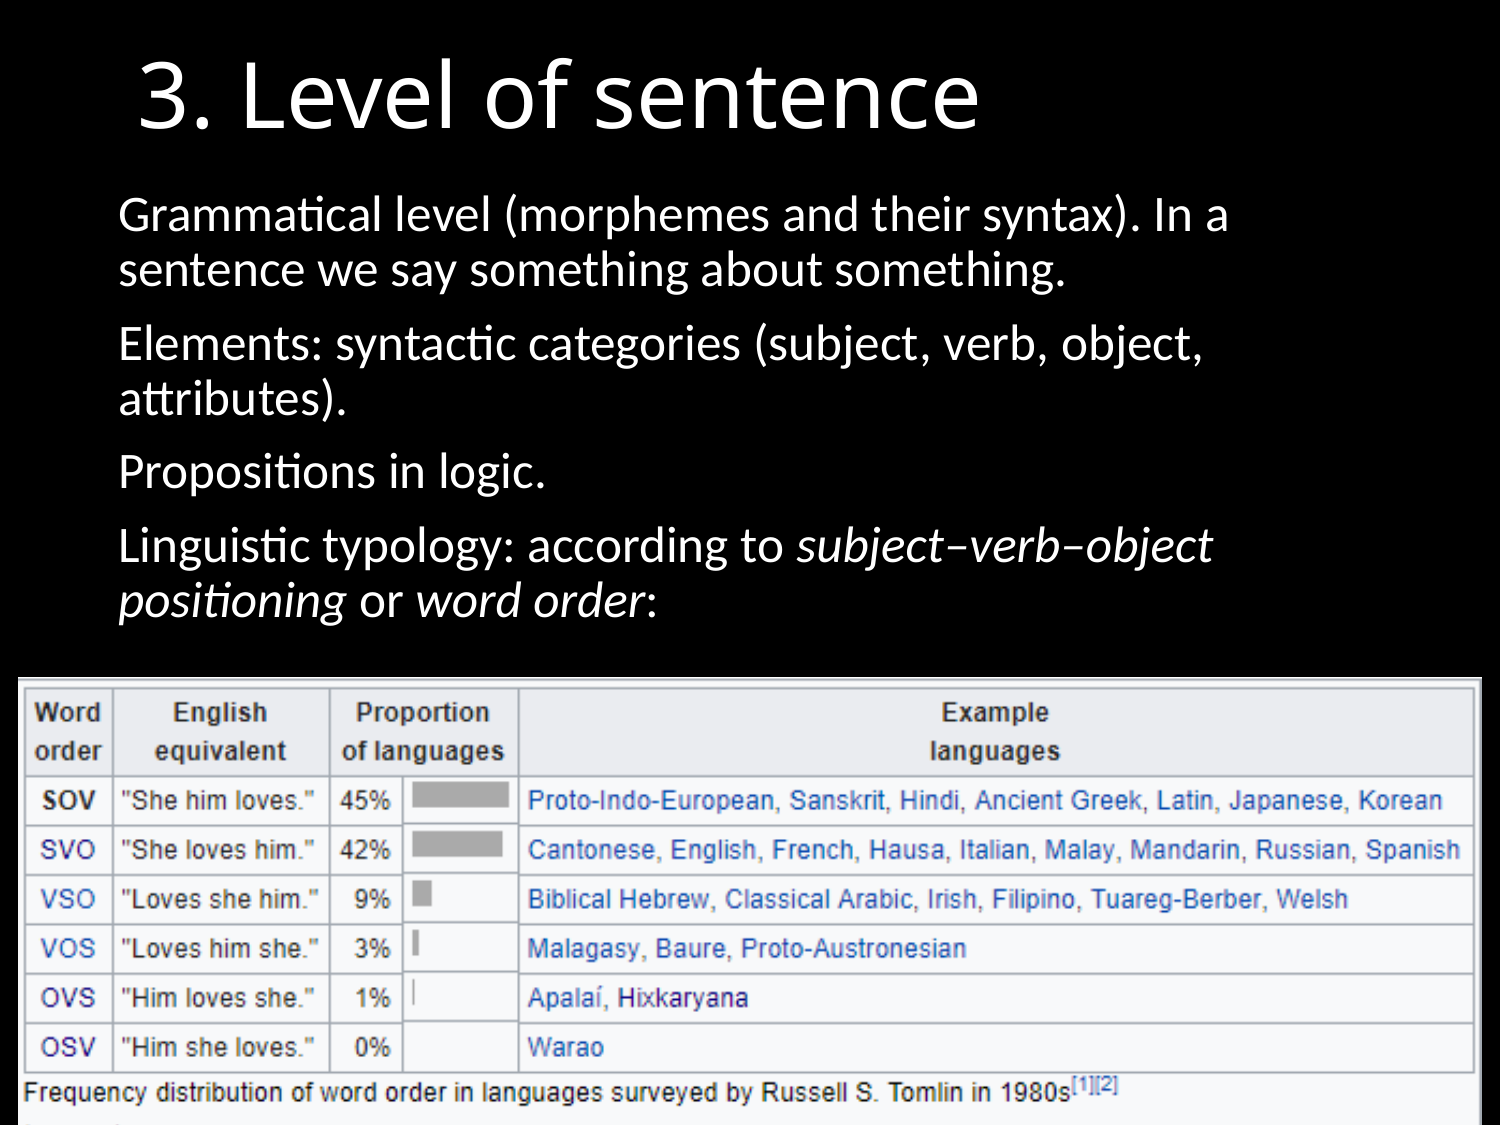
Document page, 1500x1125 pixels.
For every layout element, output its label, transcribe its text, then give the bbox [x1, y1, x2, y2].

picture [18, 677, 1482, 1125]
list Grammatical level (morphemes and their syntax). In a sentence we say something about something. Elements: syntactic categories (subject, verb, object, attributes). Propositions in logic. Linguistic typology: according to subject–verb–object positioning or word order: [103, 179, 1397, 640]
title 3. Level of sentence [122, 0, 1417, 199]
